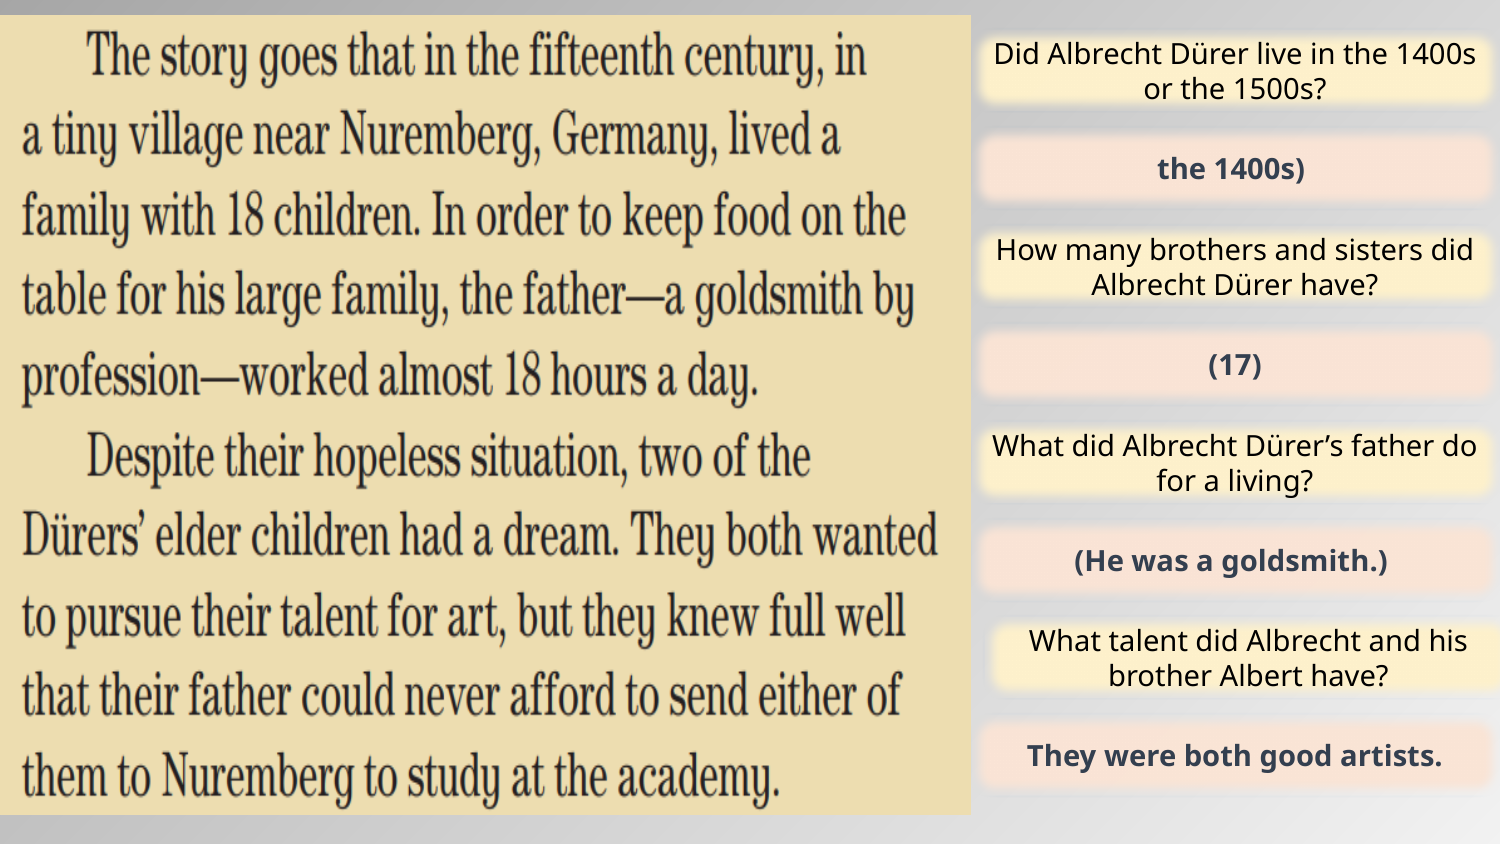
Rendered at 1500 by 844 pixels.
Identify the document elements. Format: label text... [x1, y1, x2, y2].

text_box the 1400s) [987, 143, 1485, 193]
text_box How many brothers and sisters did Albrecht Dürer have? [987, 241, 1485, 291]
text_box What did Albrecht Dürer’s father do for a living? [987, 437, 1485, 488]
text_box Did Albrecht Dürer live in the 1400s or the 1500s? [987, 45, 1485, 96]
text_box They were both good artists. [987, 730, 1484, 780]
text_box What talent did Albrecht and his brother Albert have? [1000, 632, 1498, 683]
text_box (17) [987, 339, 1485, 389]
text_box (He was a goldsmith.) [987, 535, 1485, 585]
picture [0, 15, 971, 815]
